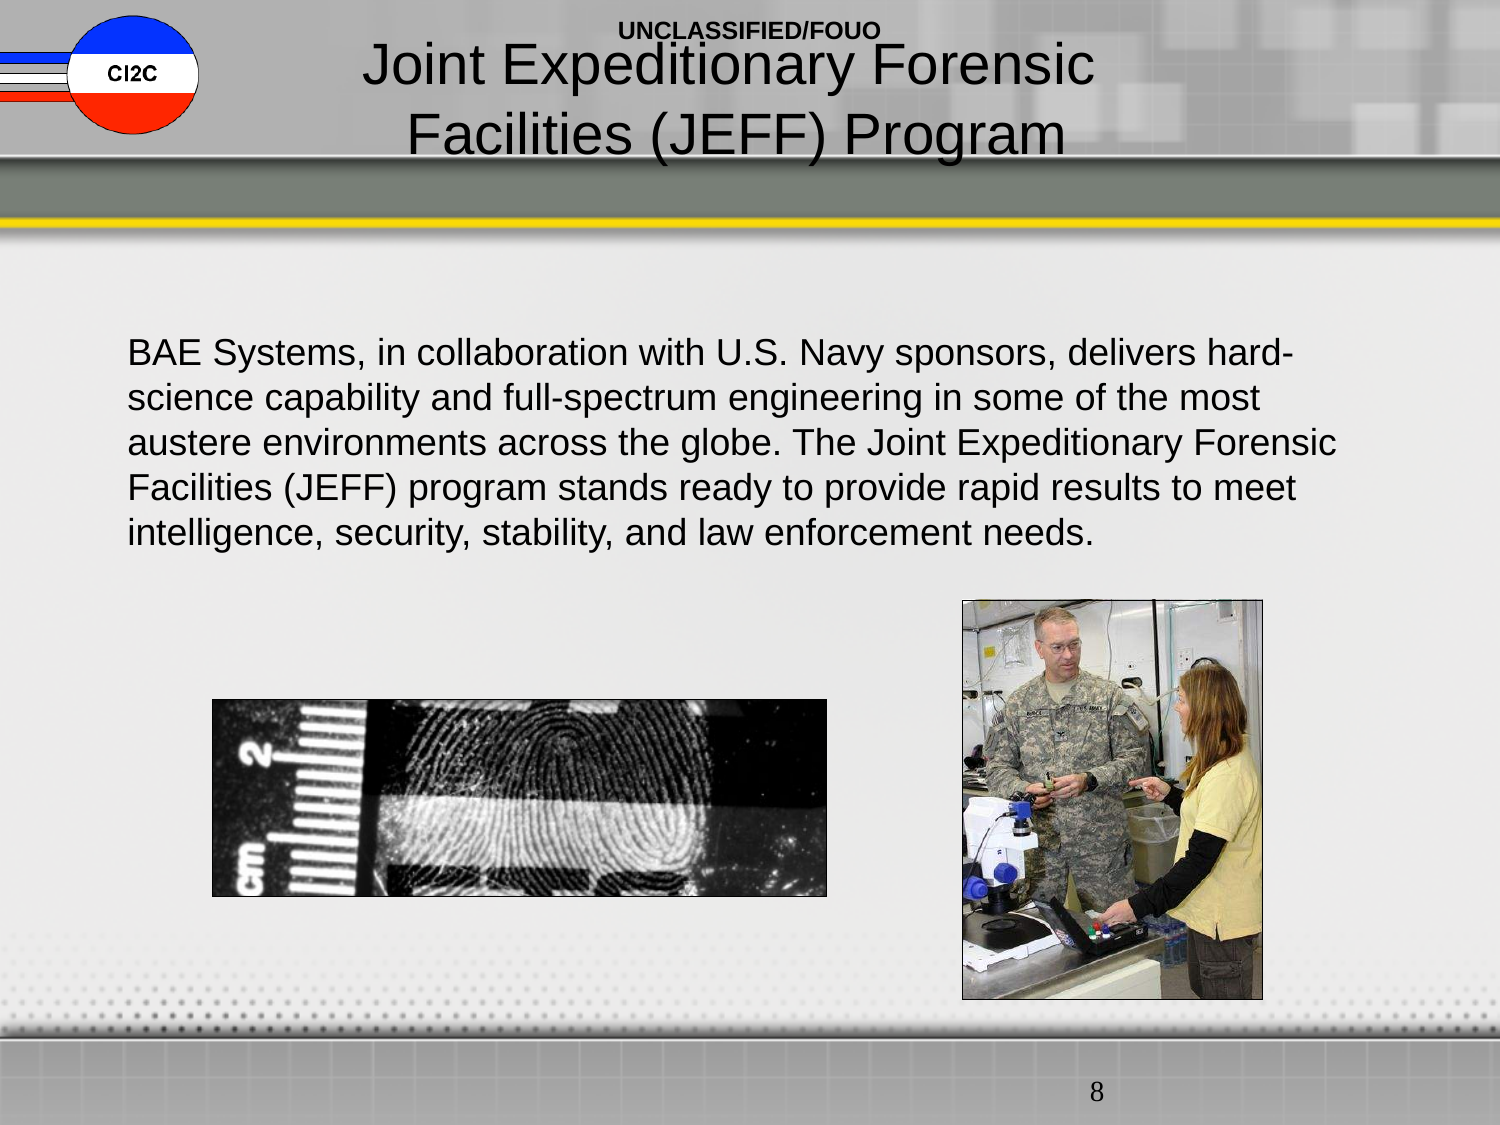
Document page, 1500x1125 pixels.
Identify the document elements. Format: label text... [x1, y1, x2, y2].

picture [0, 0, 1500, 1125]
text_box Joint Expeditionary Forensic Facilities (JEFF) Program [0, 18, 1488, 174]
slide_number 8 [1074, 1064, 1426, 1125]
text_box BAE Systems, in collaboration with U.S. Navy sponsors, delivers hard-science capability and full-spectrum engineering in some of the most austere environments across the globe. The Joint Expeditionary Forensic Facilities (JEFF) program stands ready to provide rapid results to meet intelligence, security, stability, and law enforcement needs. [112, 320, 1375, 560]
